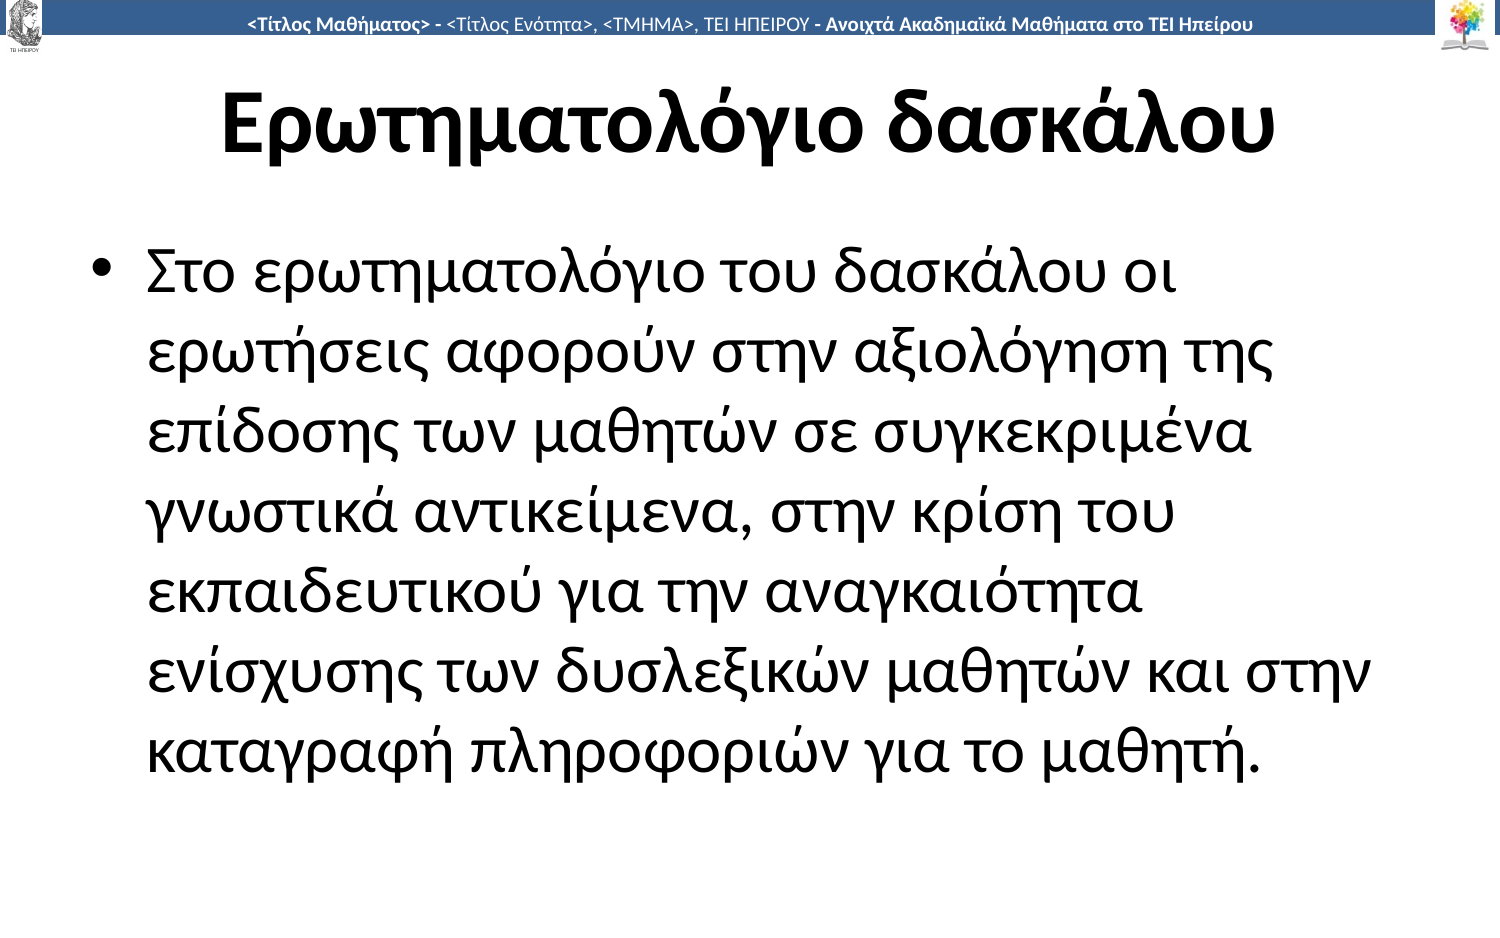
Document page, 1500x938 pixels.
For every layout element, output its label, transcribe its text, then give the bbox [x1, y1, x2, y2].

list Στο ερωτηματολόγιο του δασκάλου οι ερωτήσεις αφορούν στην αξιολόγηση της επίδοσης των μαθητών σε συγκεκριμένα γνωστικά αντικείμενα, στην κρίση του εκπαιδευτικού για την αναγκαιότητα ενίσχυσης των δυσλεξικών μαθητών και στην καταγραφή πληροφοριών για το μαθητή. [75, 218, 1425, 838]
picture [6, 0, 42, 54]
picture [1435, 0, 1495, 52]
title Ερωτηματολόγιο δασκάλου [75, 37, 1425, 194]
